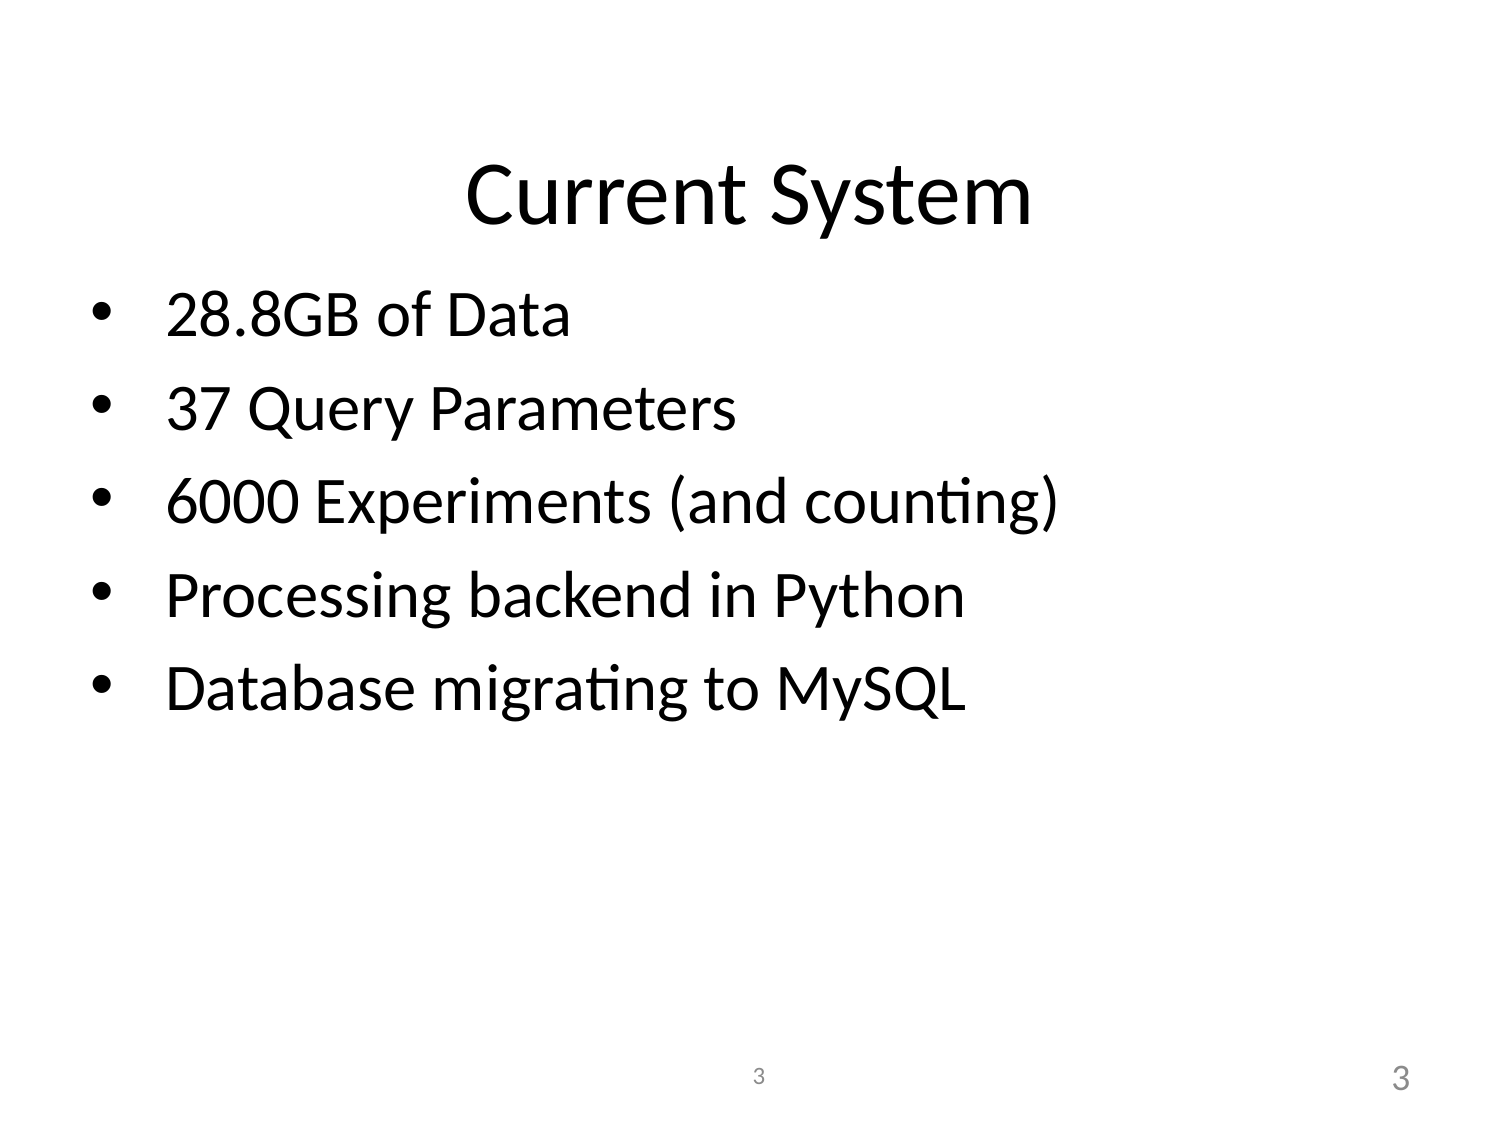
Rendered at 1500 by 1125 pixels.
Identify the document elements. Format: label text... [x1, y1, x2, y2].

slide_number 3 [584, 1044, 935, 1105]
list 28.8GB of Data 37 Query Parameters 6000 Experiments (and counting) Processing backend in Python Database migrating to MySQL [75, 262, 1425, 1005]
text_box 3 [1074, 1049, 1425, 1110]
title Current System [75, 112, 1425, 262]
